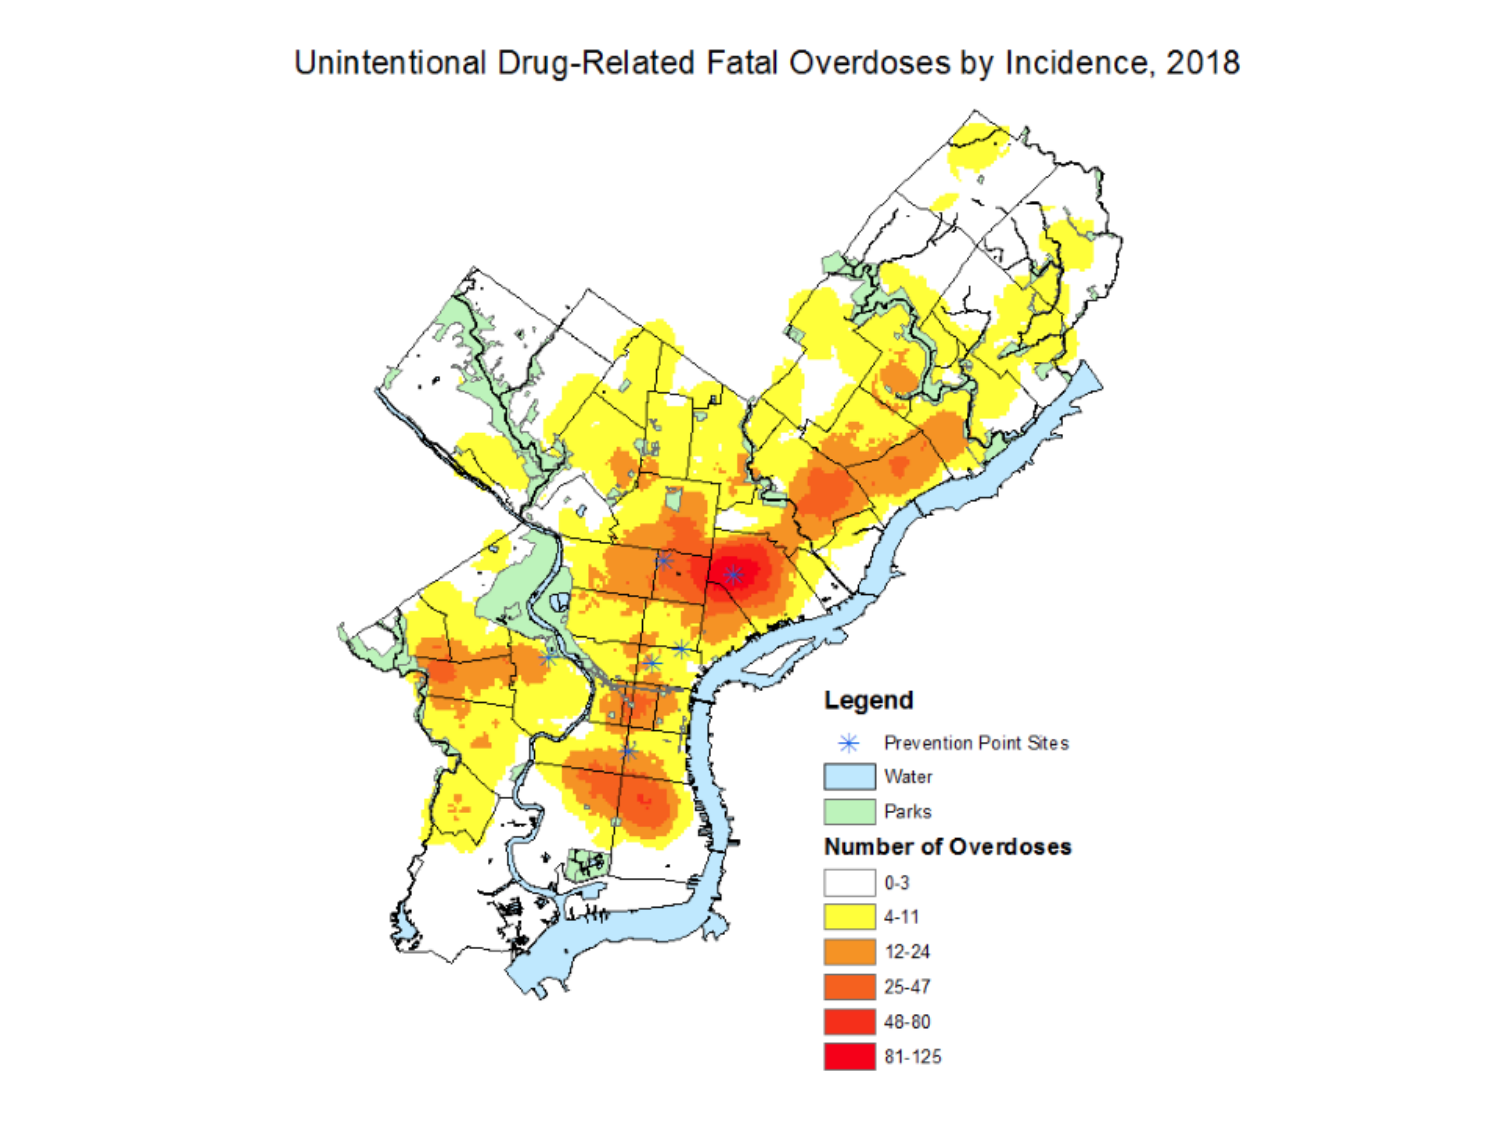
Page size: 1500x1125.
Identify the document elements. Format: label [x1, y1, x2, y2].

picture [185, 28, 1315, 1097]
